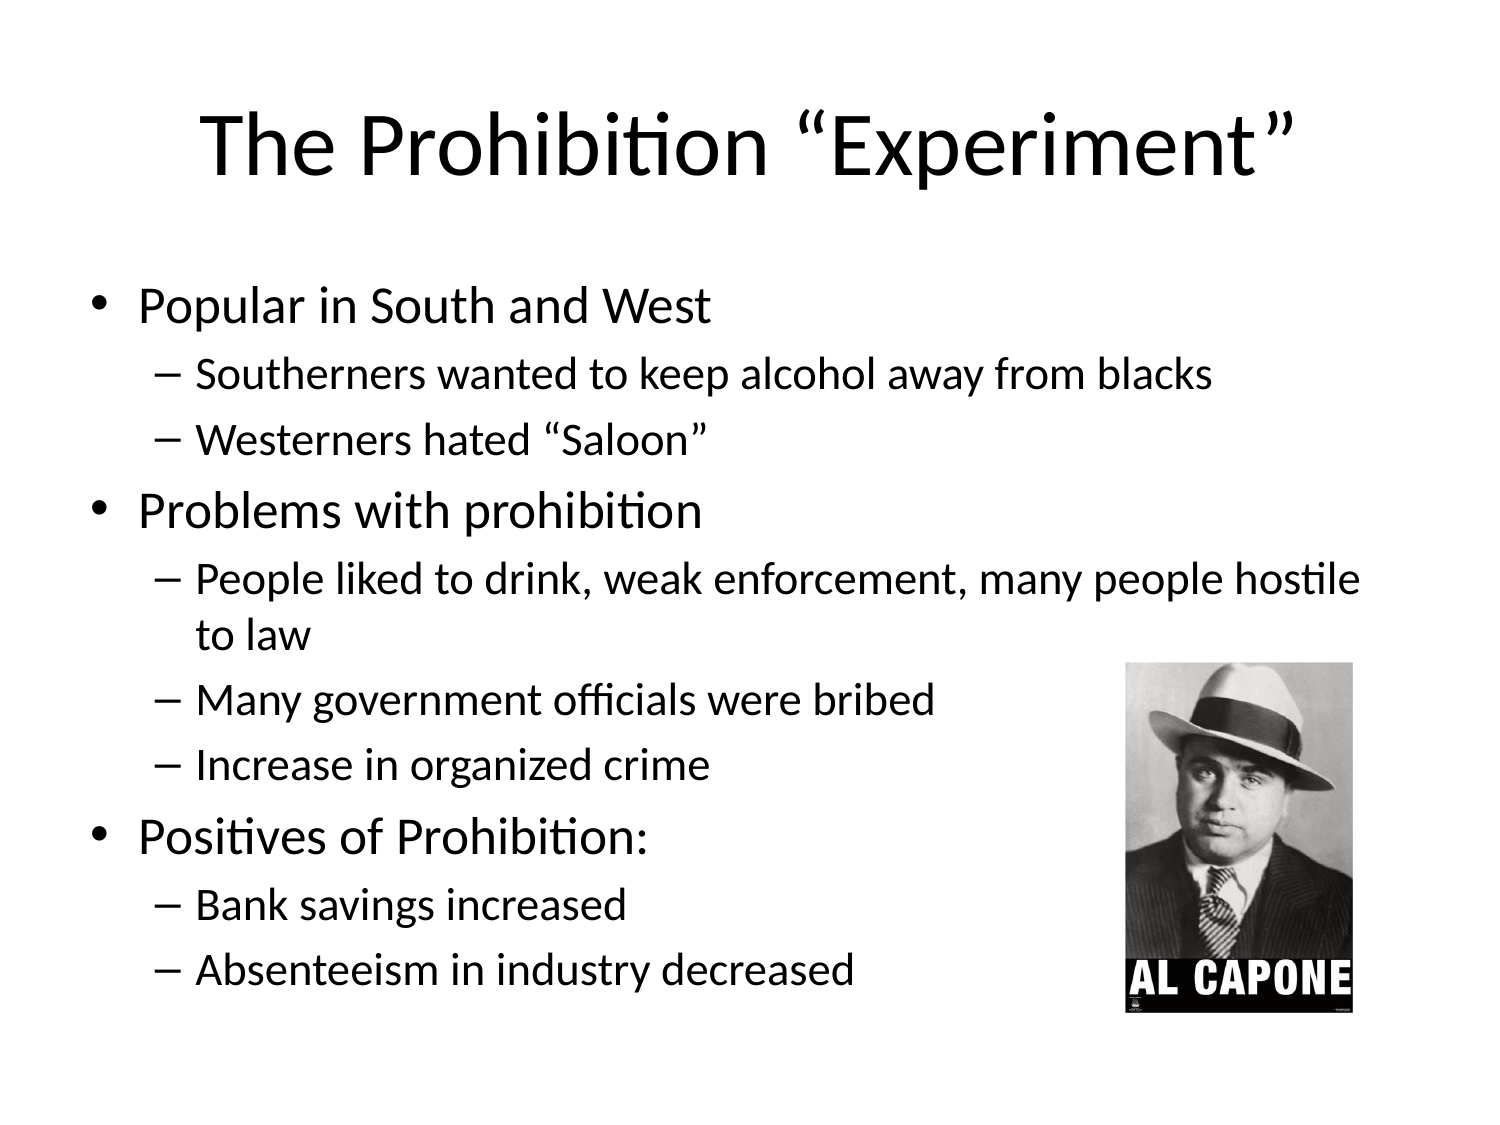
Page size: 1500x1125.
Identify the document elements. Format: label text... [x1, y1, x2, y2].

picture [1124, 662, 1353, 1013]
list Popular in South and West Southerners wanted to keep alcohol away from blacks Westerners hated “Saloon” Problems with prohibition People liked to drink, weak enforcement, many people hostile to law Many government officials were bribed Increase in organized crime Positives of Prohibition: Bank savings increased Absenteeism in industry decreased [75, 262, 1425, 1005]
title The Prohibition “Experiment” [75, 45, 1425, 233]
